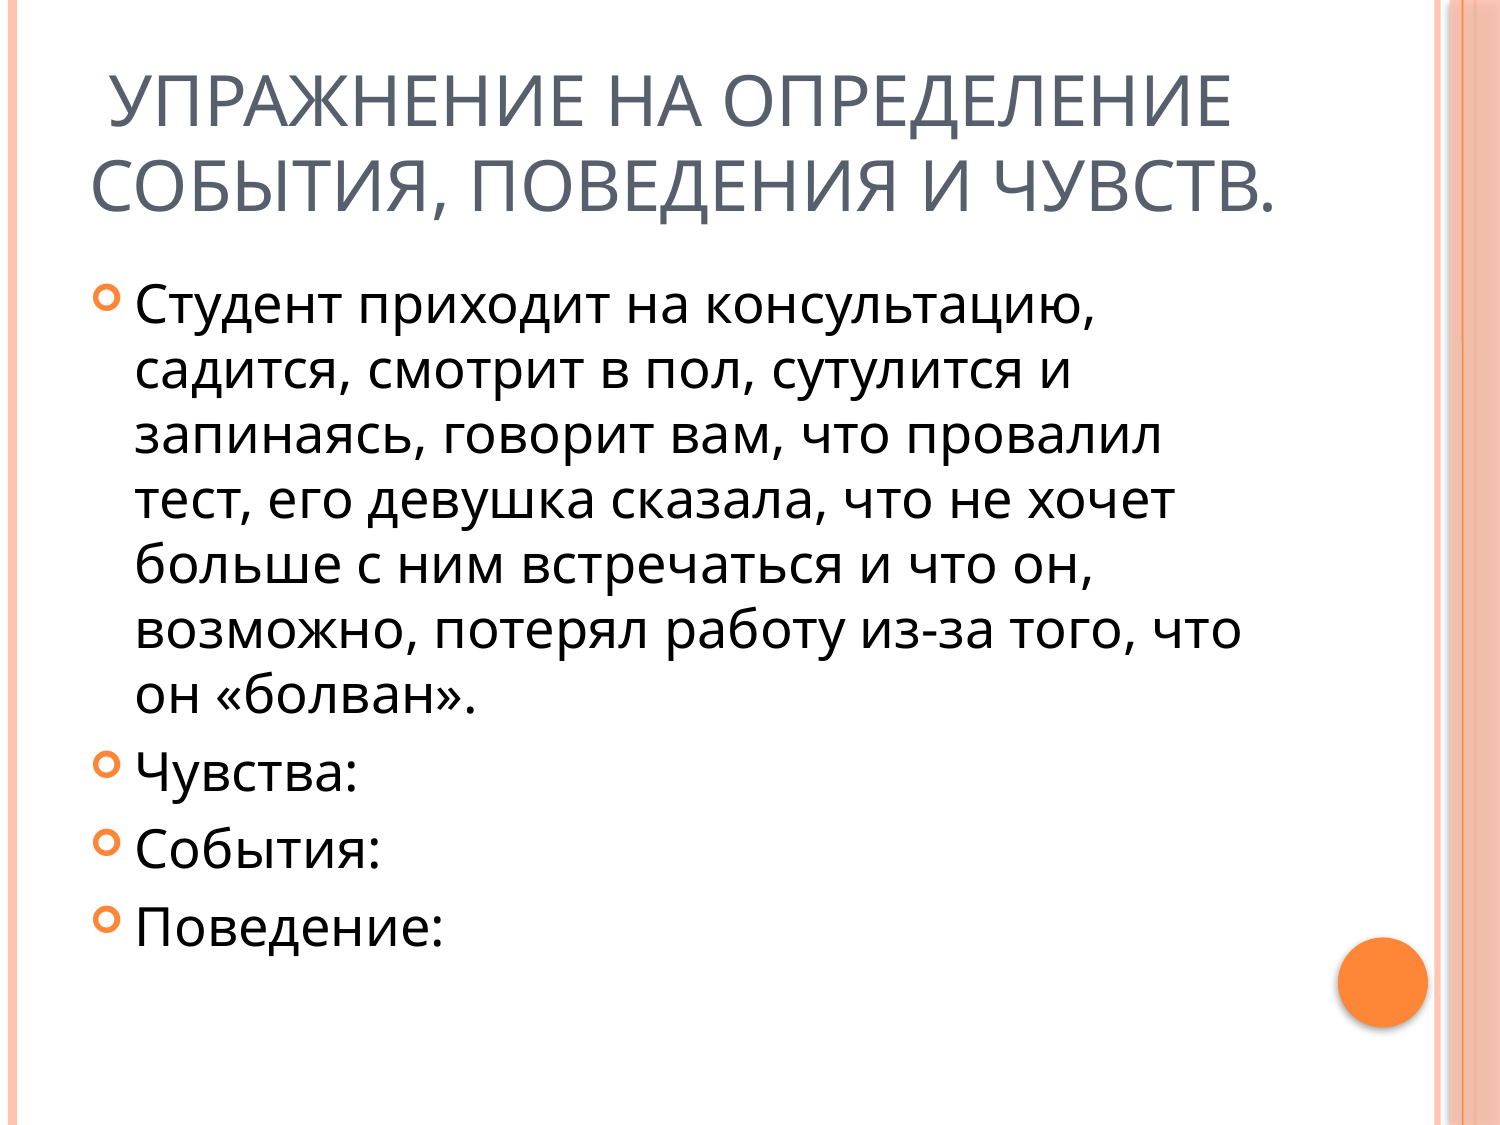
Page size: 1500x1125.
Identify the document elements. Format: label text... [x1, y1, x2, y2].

title Упражнение на определение события, поведения и чувств. [75, 45, 1300, 233]
list Студент приходит на консультацию, садится, смотрит в пол, сутулится и запинаясь, говорит вам, что провалил тест, его девушка сказала, что не хочет больше с ним встречаться и что он, возможно, потерял работу из-за того, что он «болван». Чувства: События: Поведение: [75, 262, 1300, 1062]
